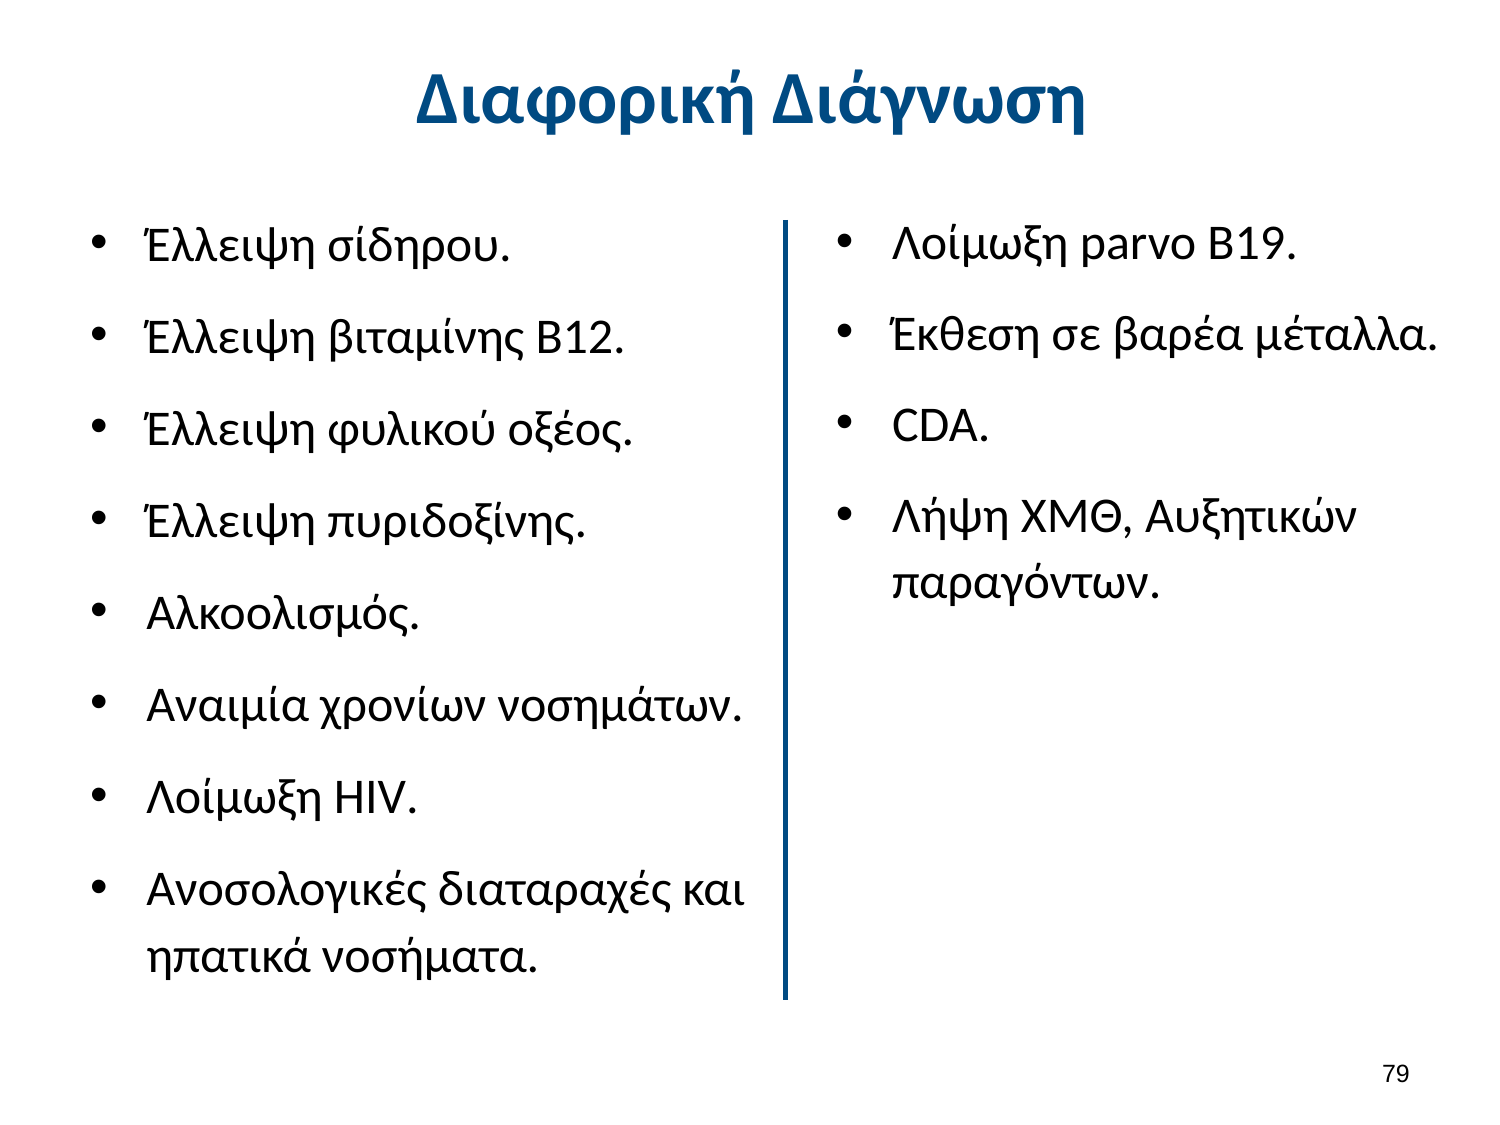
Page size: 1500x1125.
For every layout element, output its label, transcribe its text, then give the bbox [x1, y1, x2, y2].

slide_number 78 [1074, 1042, 1425, 1103]
list Έλλειψη σίδηρου. Έλλειψη βιταμίνης Β12. Έλλειψη φυλικού οξέος. Έλλειψη πυριδοξίνης. Αλκοολισμός. Αναιμία χρονίων νοσημάτων. Λοίμωξη HIV. Ανοσολογικές διαταραχές και ηπατικά νοσήματα. [75, 196, 809, 1024]
title Διαφορική Διάγνωση [76, 19, 1427, 169]
list Λοίμωξη parvo B19. Έκθεση σε βαρέα μέταλλα. CDA. Λήψη ΧΜΘ, Αυξητικών παραγόντων. [820, 196, 1484, 1024]
